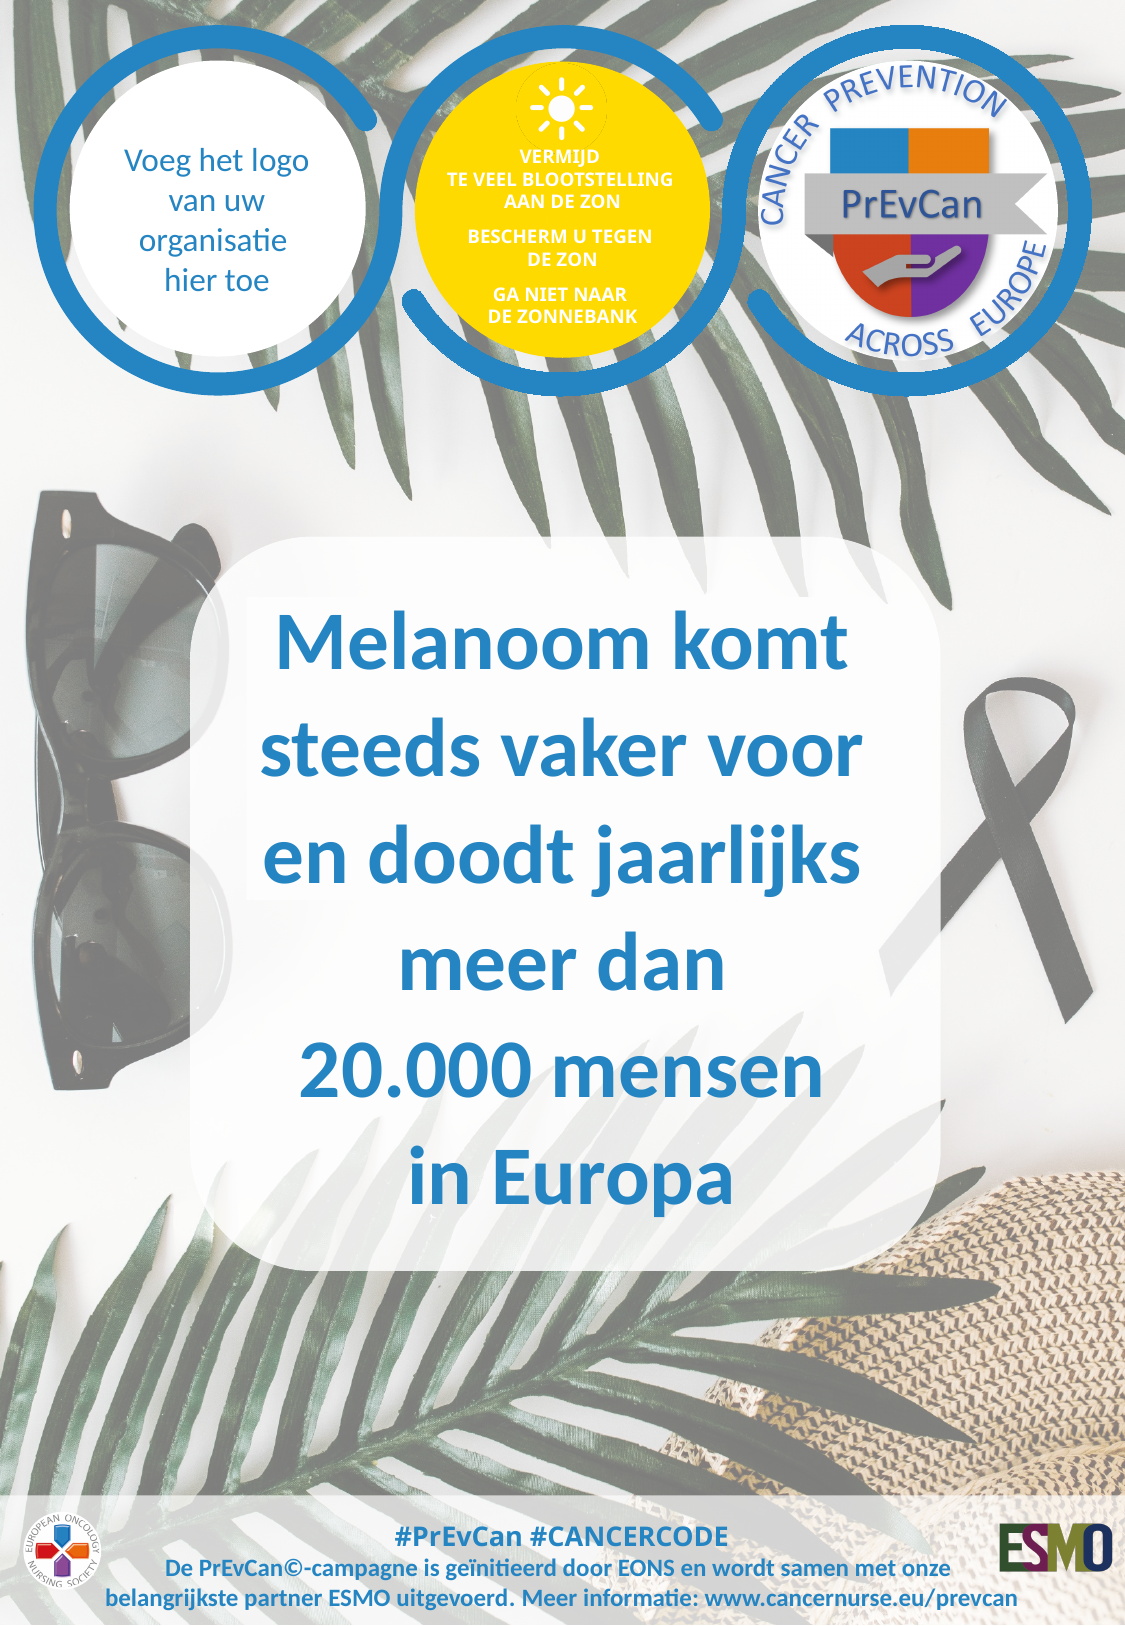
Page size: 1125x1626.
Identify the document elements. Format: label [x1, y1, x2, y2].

text_box [0, 0, 1125, 1625]
